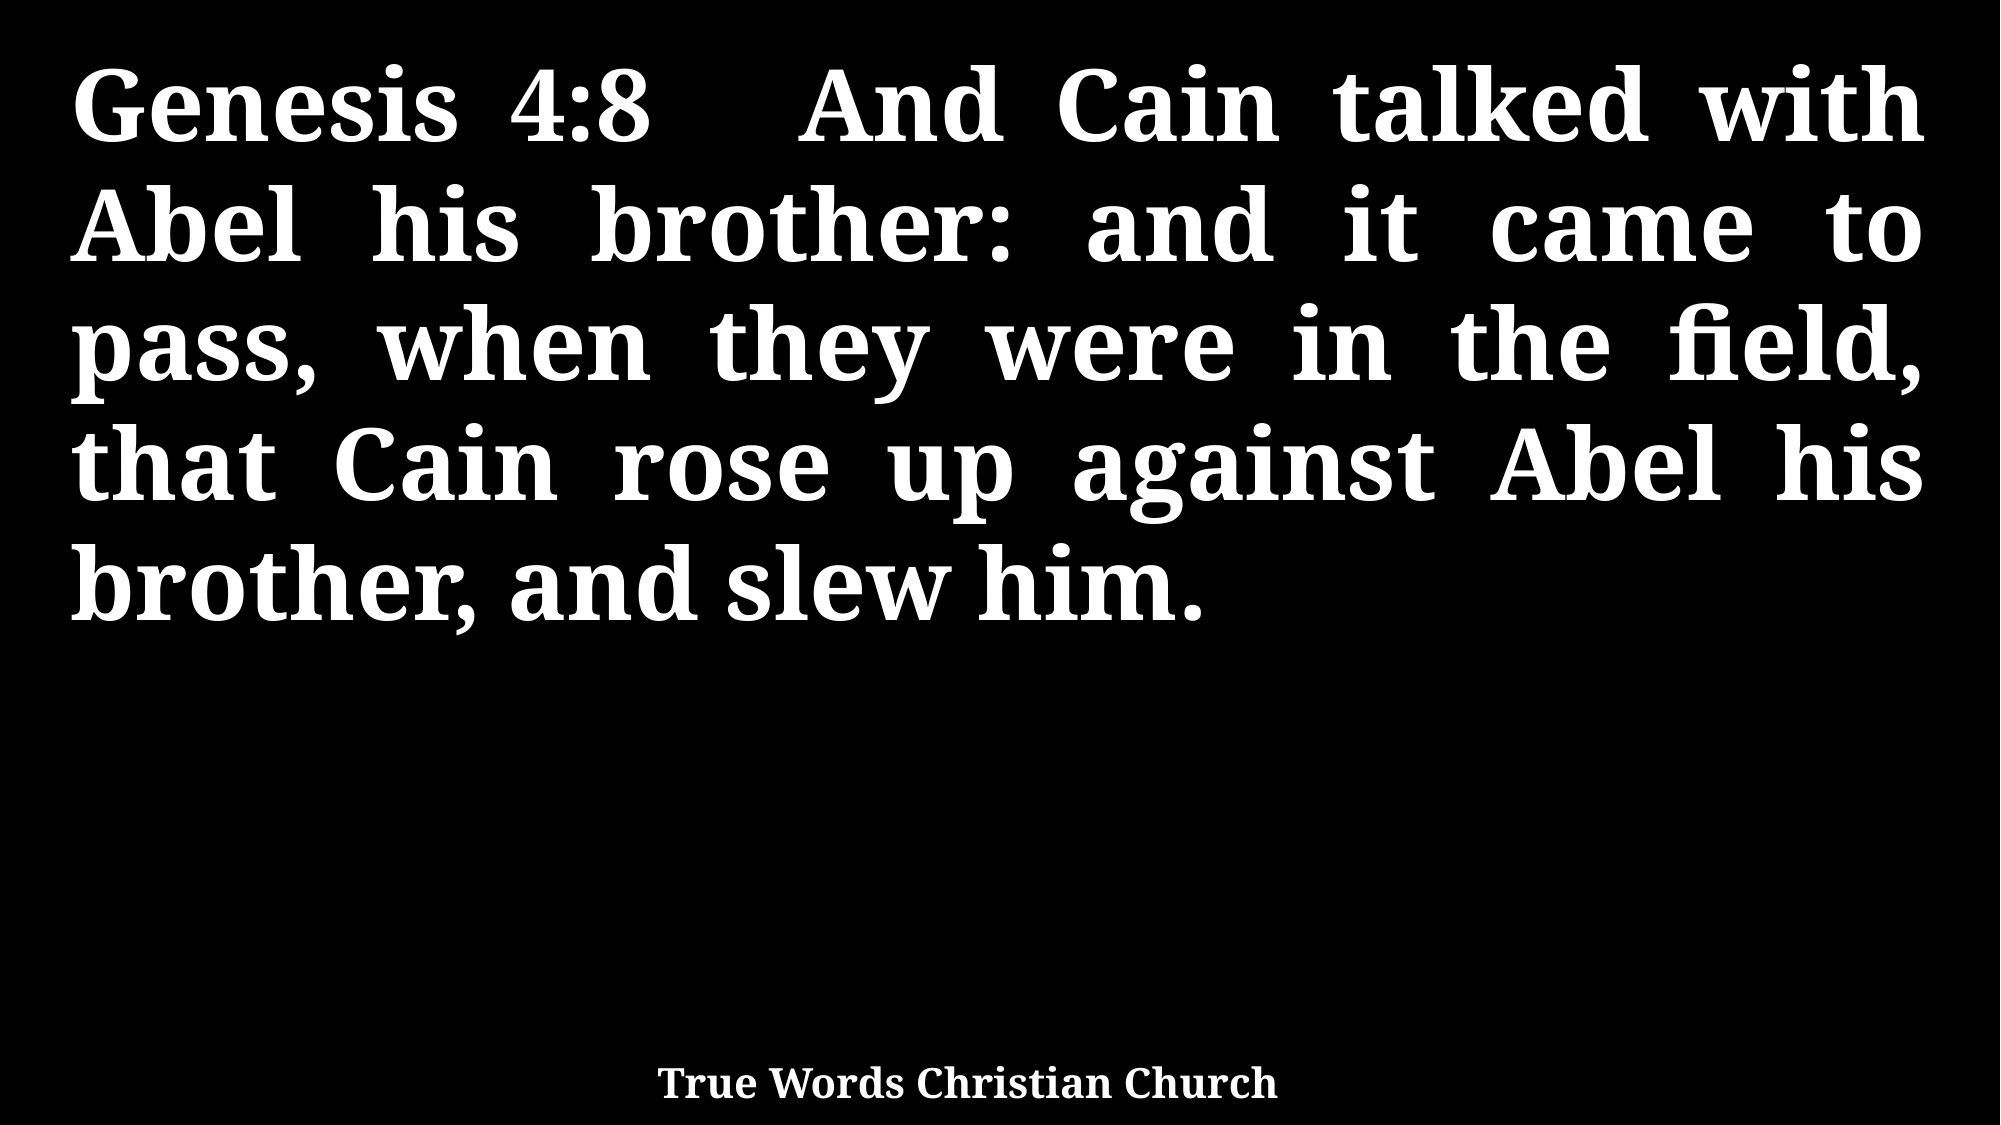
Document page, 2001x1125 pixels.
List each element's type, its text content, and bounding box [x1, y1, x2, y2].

text_box Genesis 4:8 And Cain talked with Abel his brother: and it came to pass, when they were in the field, that Cain rose up against Abel his brother, and slew him. [55, 33, 1944, 649]
text_box True Words Christian Church [642, 1049, 1294, 1114]
